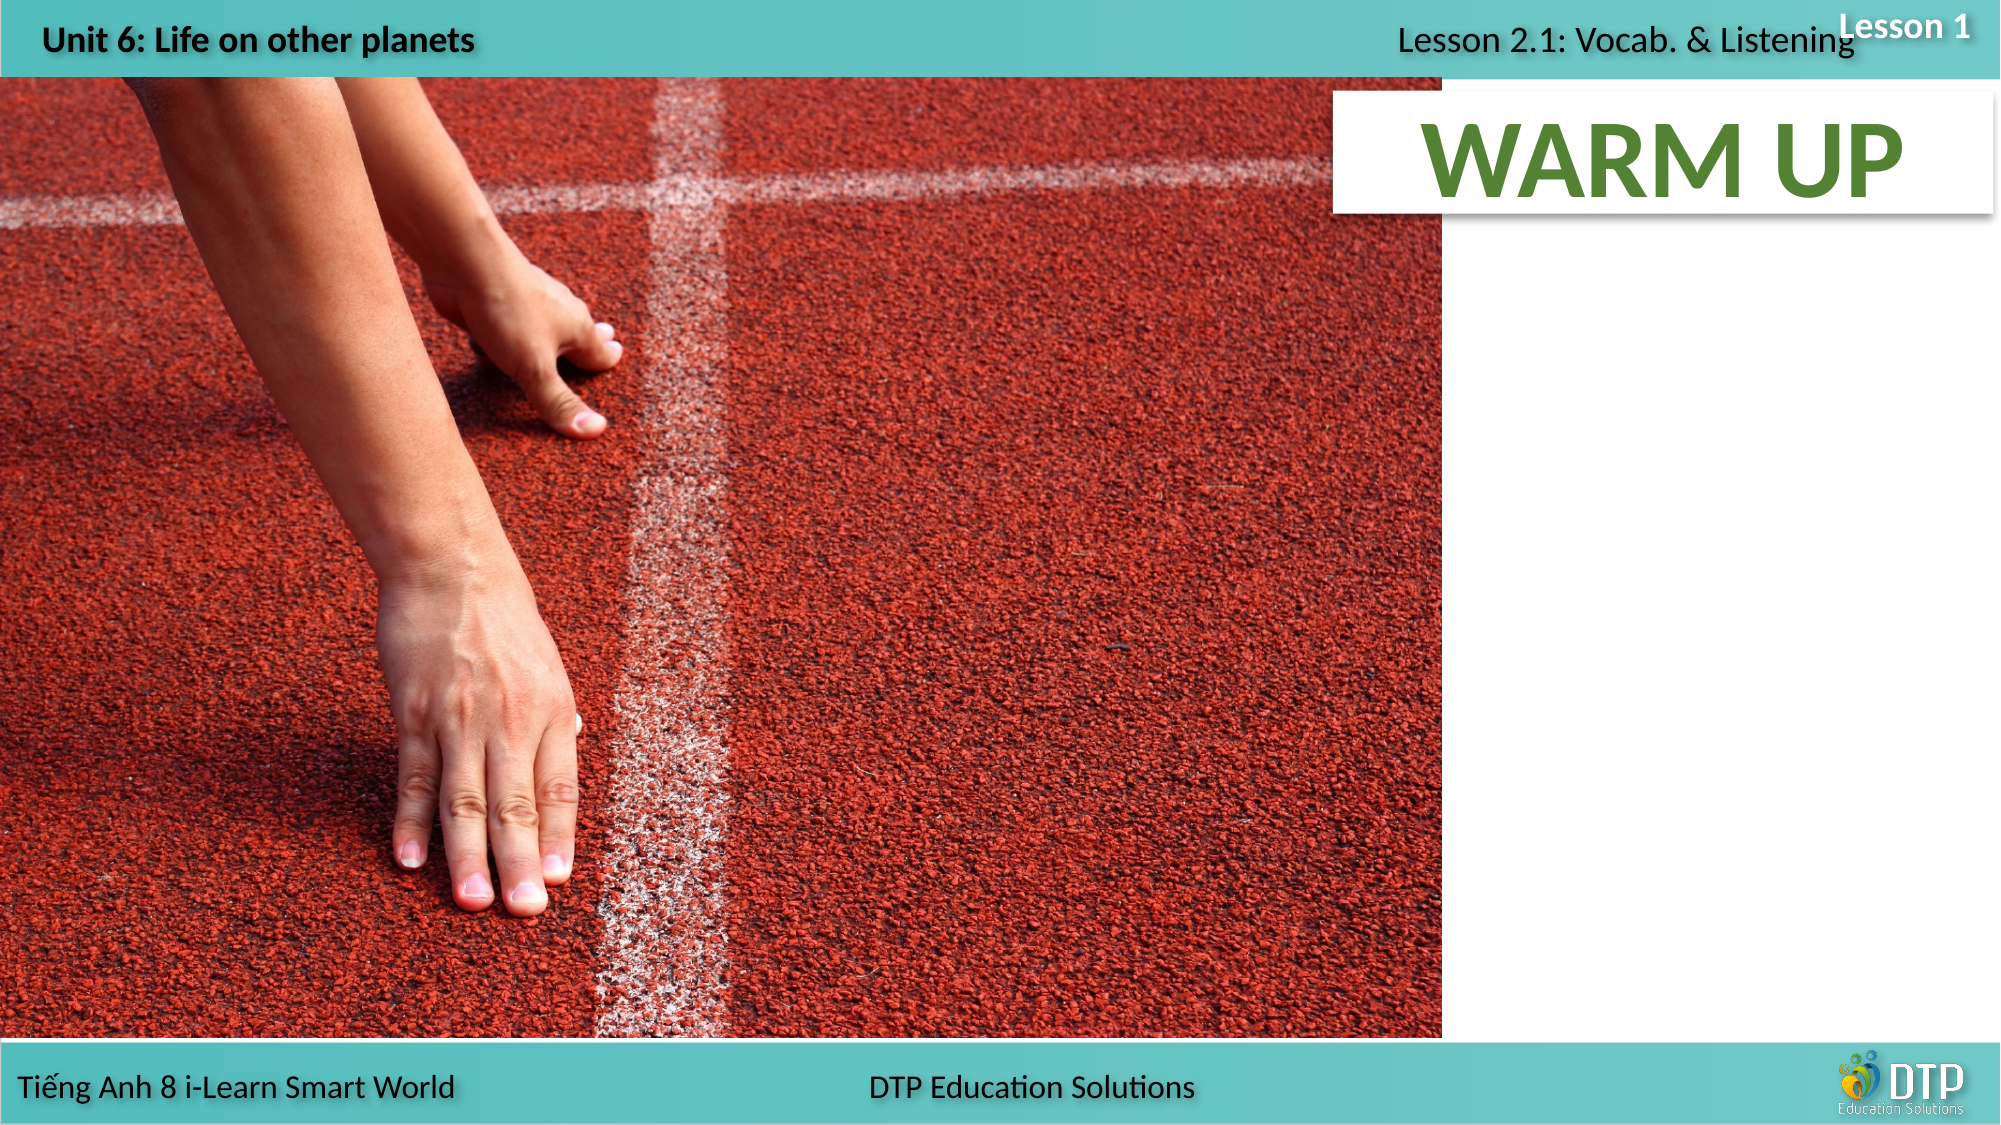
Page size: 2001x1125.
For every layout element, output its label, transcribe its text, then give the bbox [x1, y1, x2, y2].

text_box Lesson 1 [1824, 0, 1987, 53]
text_box WARM UP [1441, 90, 1994, 214]
picture [0, 0, 2000, 1125]
